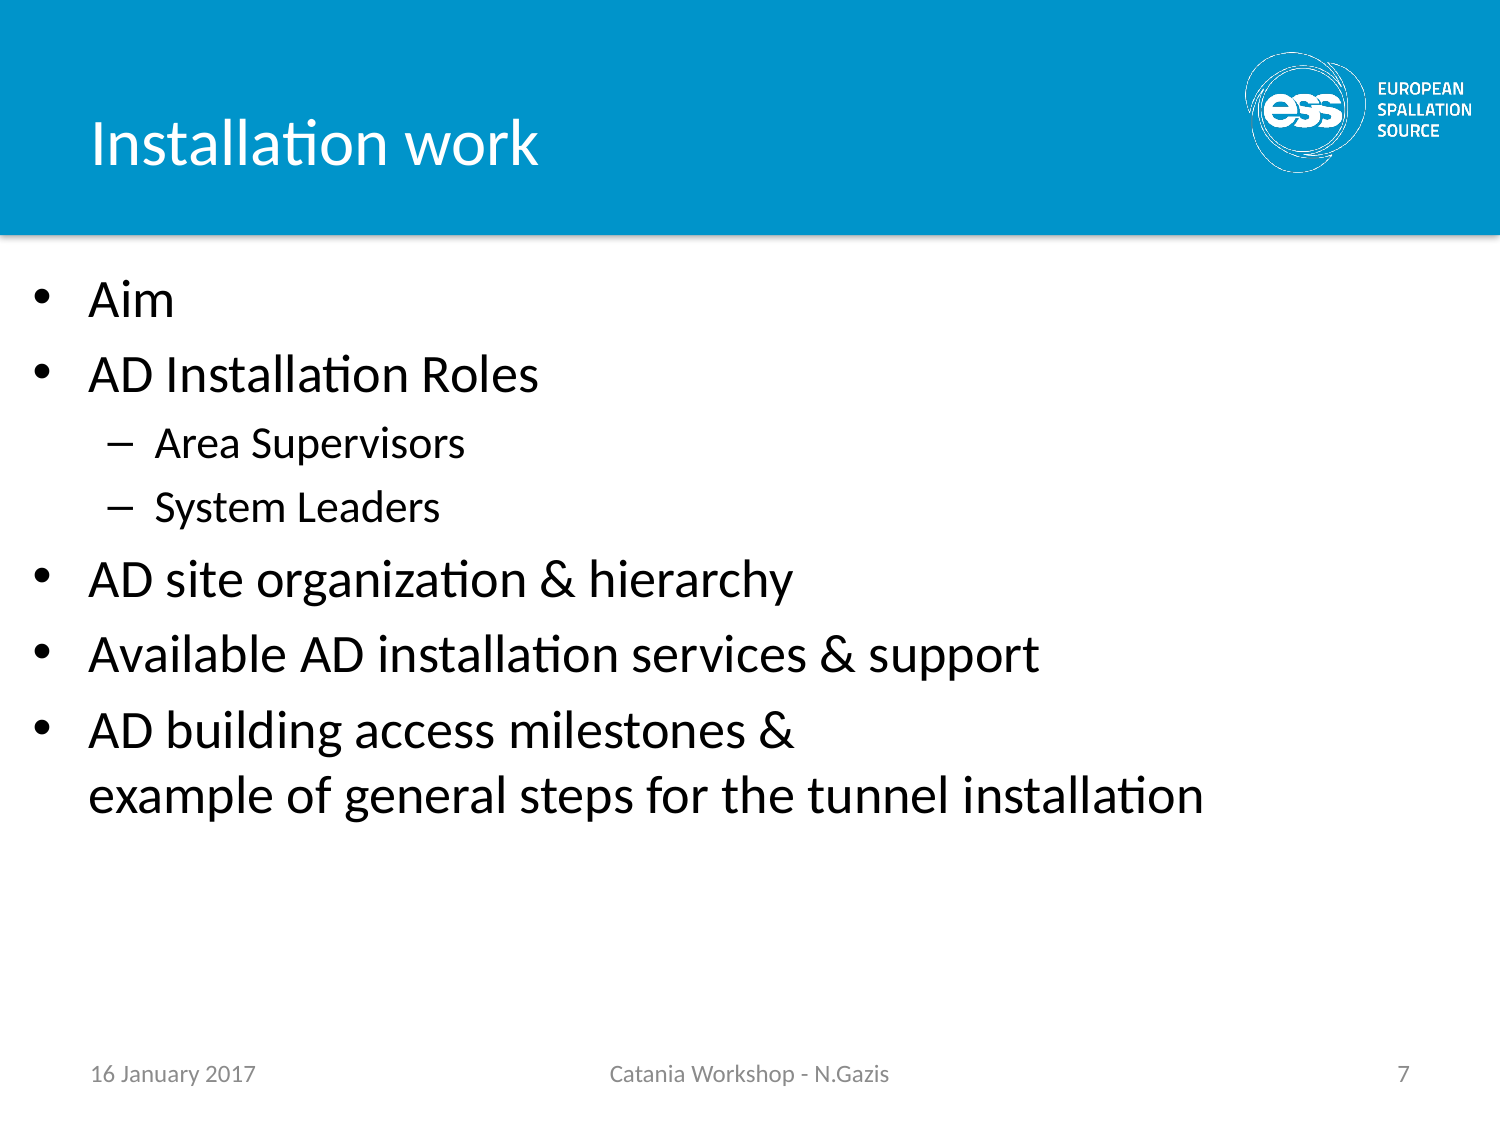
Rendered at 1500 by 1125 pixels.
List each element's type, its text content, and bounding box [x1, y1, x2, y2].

picture [1389, 104, 1393, 115]
picture [1400, 83, 1407, 94]
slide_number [75, 1042, 395, 1103]
slide_number 7 [1105, 1042, 1425, 1103]
picture [1398, 109, 1406, 115]
picture [1379, 83, 1385, 94]
picture [1436, 104, 1444, 115]
picture [1264, 94, 1342, 127]
title Installation work [75, 45, 1247, 233]
list Aim AD Installation Roles Area Supervisors System Leaders AD site organization & hierarchy Available AD installation services & support AD building access milestones & example of general steps for the tunnel installation [17, 255, 1483, 1047]
picture [1418, 104, 1423, 115]
picture [1443, 86, 1450, 93]
picture [1422, 125, 1428, 134]
picture [1432, 125, 1438, 136]
picture [1423, 83, 1430, 94]
picture [1409, 104, 1415, 115]
footer Catania Workshop - N.Gazis [395, 1042, 1105, 1103]
picture [1454, 83, 1458, 94]
